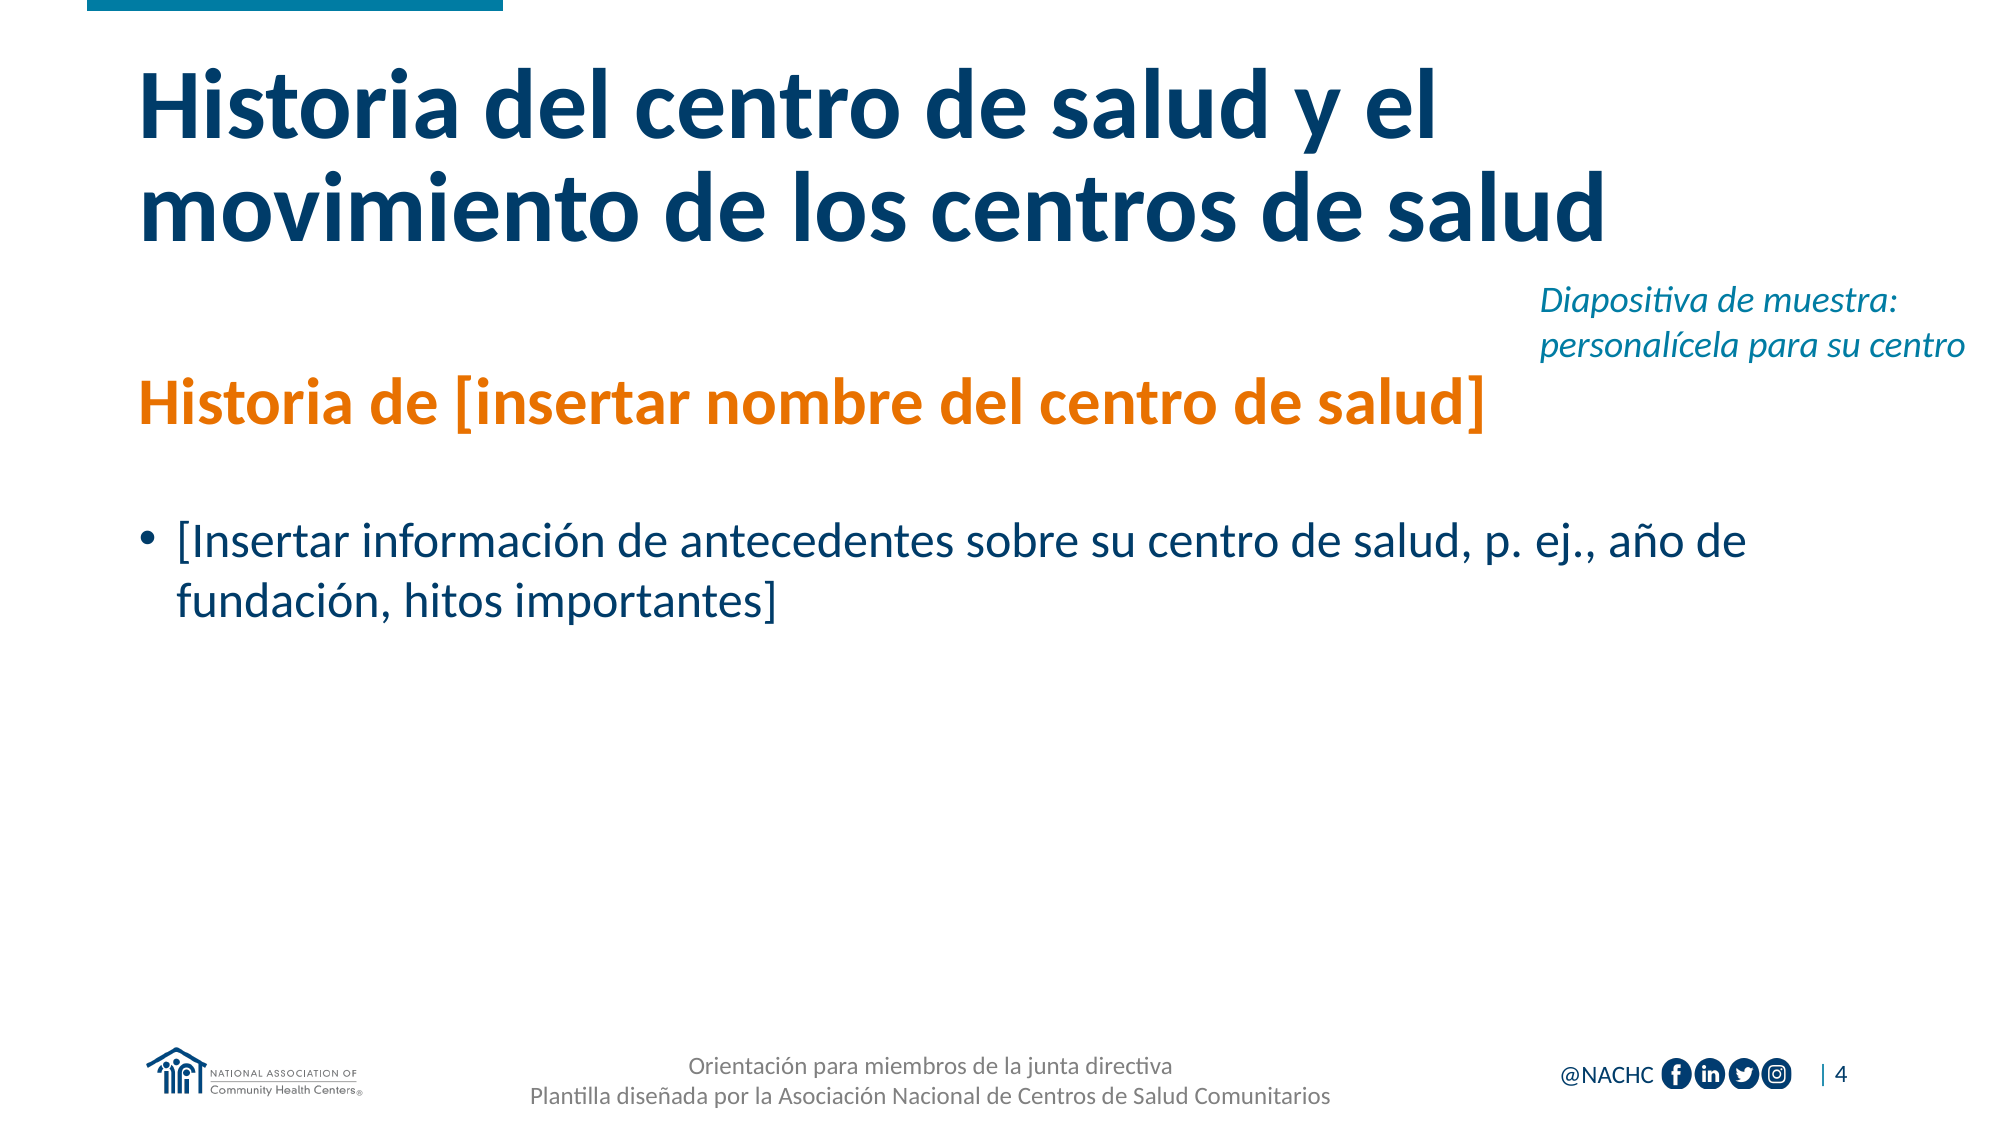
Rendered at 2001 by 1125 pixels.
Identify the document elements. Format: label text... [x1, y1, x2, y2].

text_box Diapositiva de muestra: personalícela para su centro [1524, 267, 2000, 373]
footer Orientación para miembros de la junta directiva Plantilla diseñada por la Asociación Nacional de Centros de Salud Comunitarios [474, 1042, 1388, 1103]
title Historia del centro de salud y el movimiento de los centros de salud [123, 50, 1750, 293]
slide_number | 4 [1412, 1042, 1863, 1103]
list Historia de [insertar nombre del centro de salud] [Insertar información de antecedentes sobre su centro de salud, p. ej., año de fundación, hitos importantes] [123, 350, 1860, 910]
